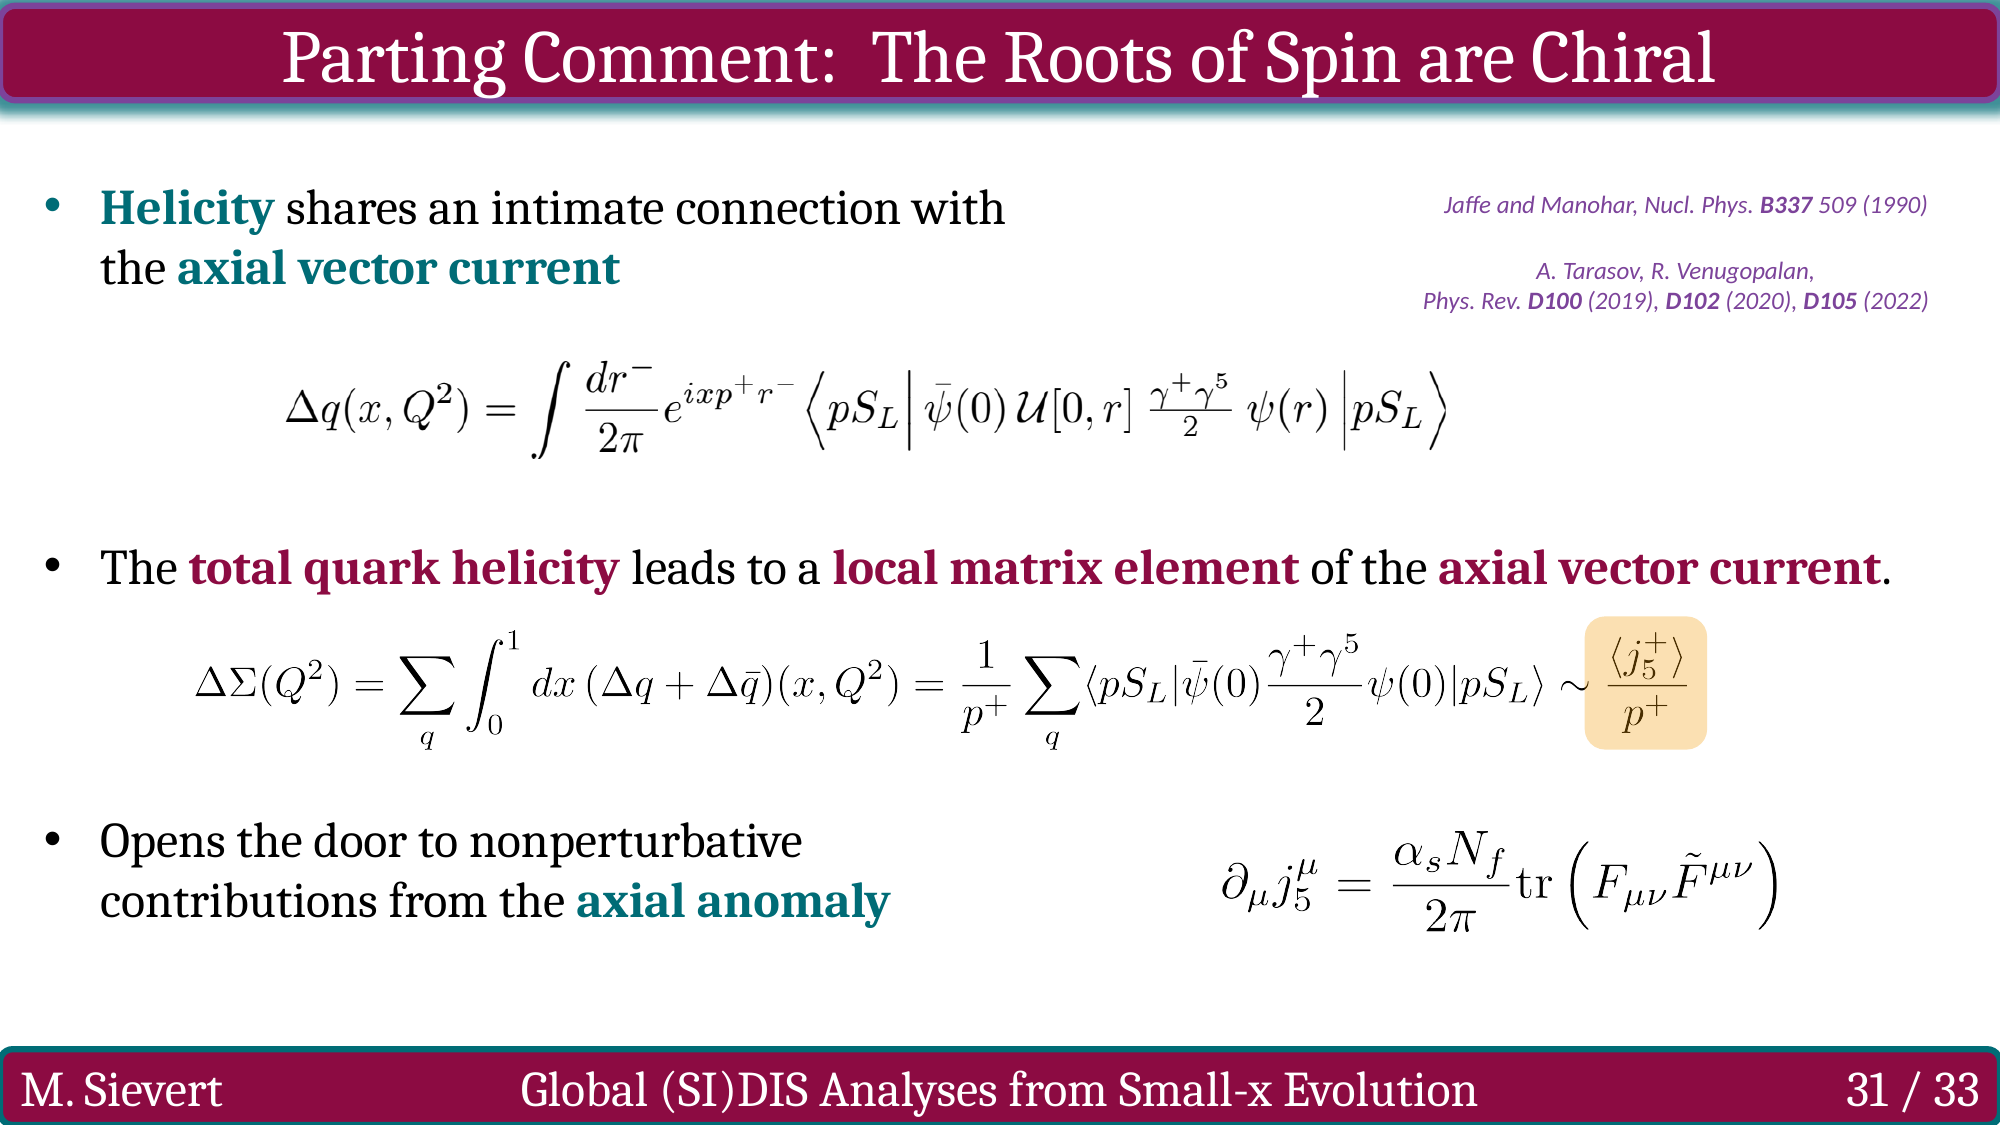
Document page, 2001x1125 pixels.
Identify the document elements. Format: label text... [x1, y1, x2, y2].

text_box Jaffe and Manohar, Nucl. Phys. B337 509 (1990) [1427, 180, 1946, 226]
text_box The total quark helicity leads to a local matrix element of the axial vector current. [29, 527, 1971, 602]
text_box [0, 0, 2000, 106]
text_box Opens the door to nonperturbative contributions from the axial anomaly [29, 800, 1000, 936]
text_box [1584, 615, 1709, 751]
picture [285, 360, 1446, 459]
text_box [0, 1049, 2000, 1125]
picture [195, 630, 1687, 750]
picture [1222, 831, 1778, 932]
text_box Helicity shares an intimate connection with the axial vector current [29, 166, 1086, 302]
text_box A. Tarasov, R. Venugopalan, Phys. Rev. D100 (2019), D102 (2020), D105 (2022) [1375, 247, 1983, 323]
